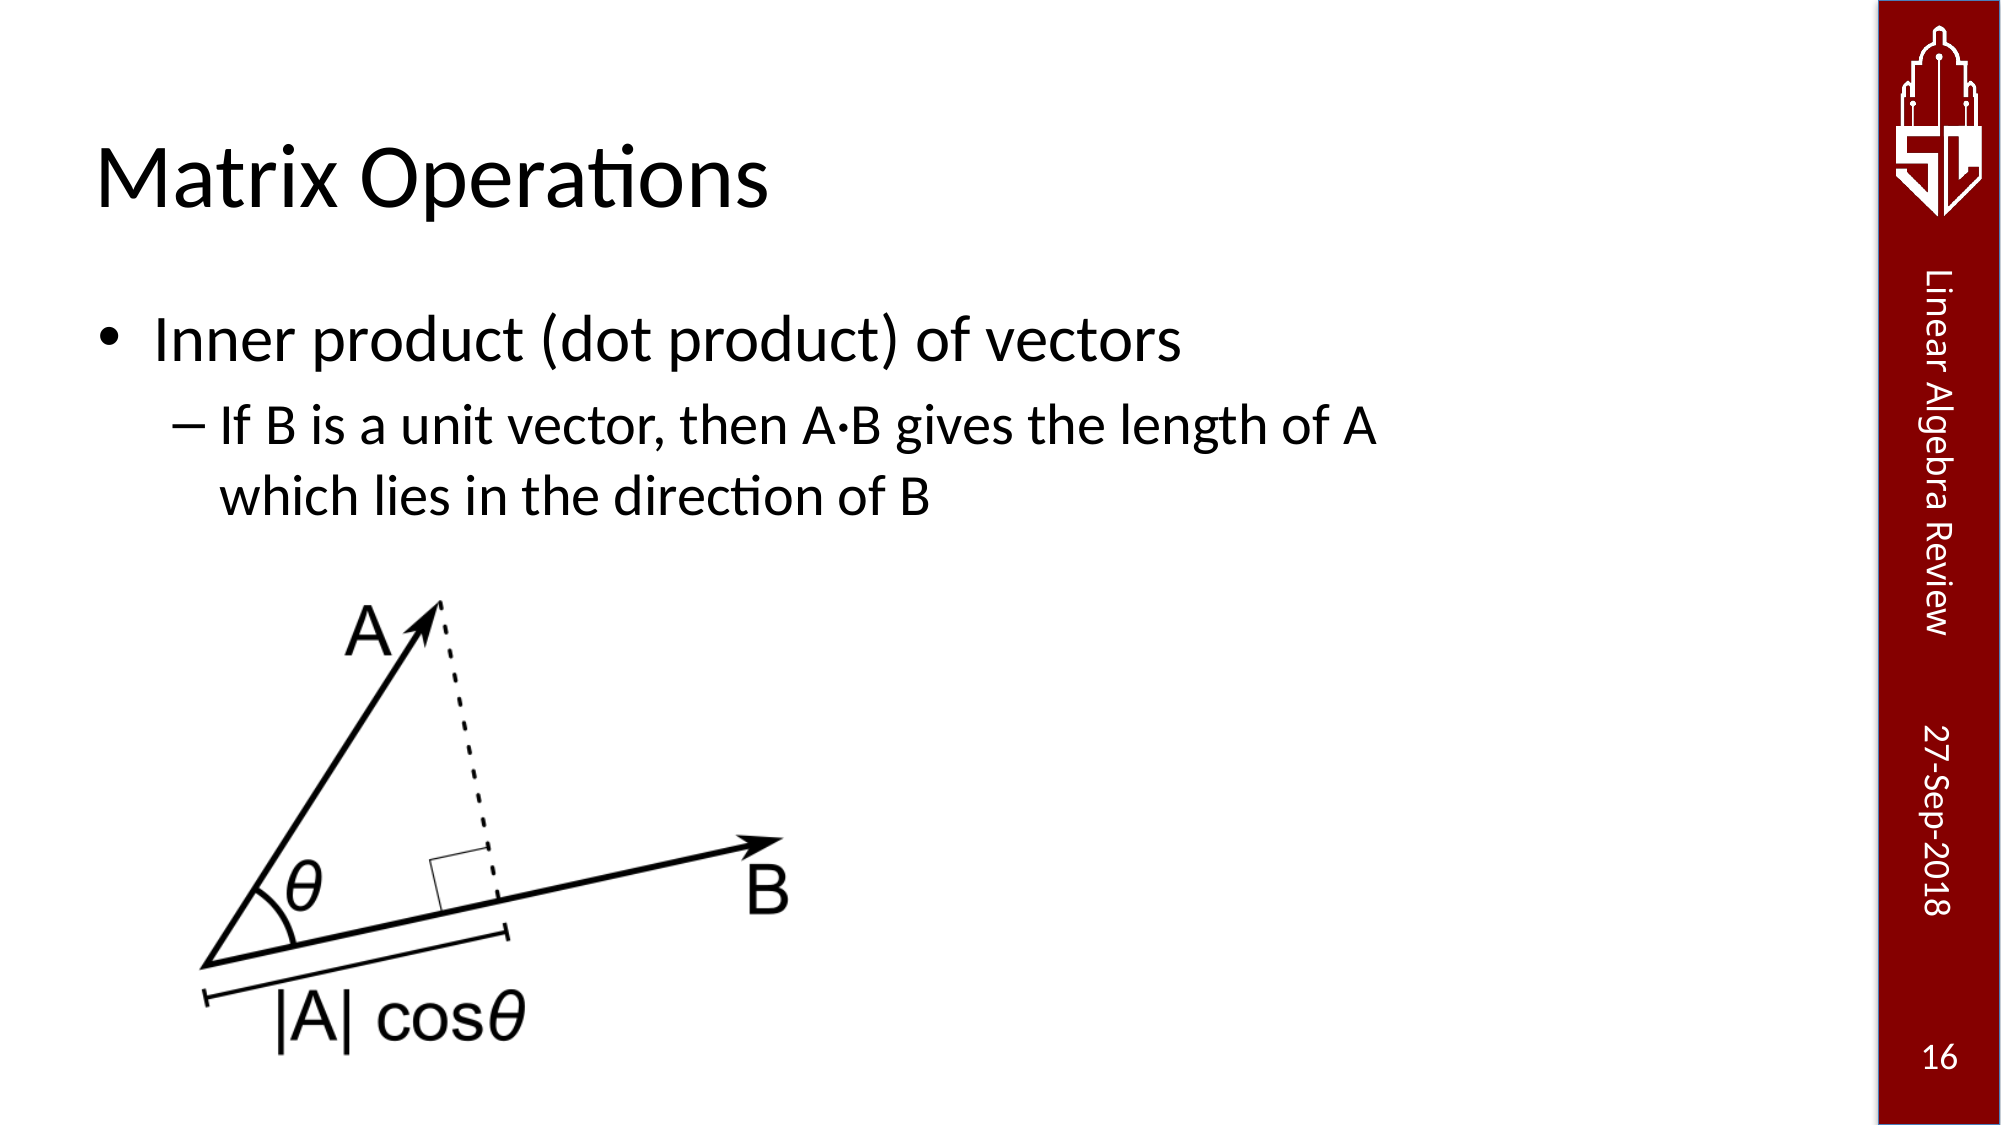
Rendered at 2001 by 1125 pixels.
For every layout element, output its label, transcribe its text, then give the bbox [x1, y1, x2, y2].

picture [191, 588, 805, 1079]
title Matrix Operations [79, 76, 1430, 265]
picture [1896, 25, 1982, 217]
list Inner product (dot product) of vectors If B is a unit vector, then A·B gives the length of A which lies in the direction of B [82, 287, 1433, 1030]
